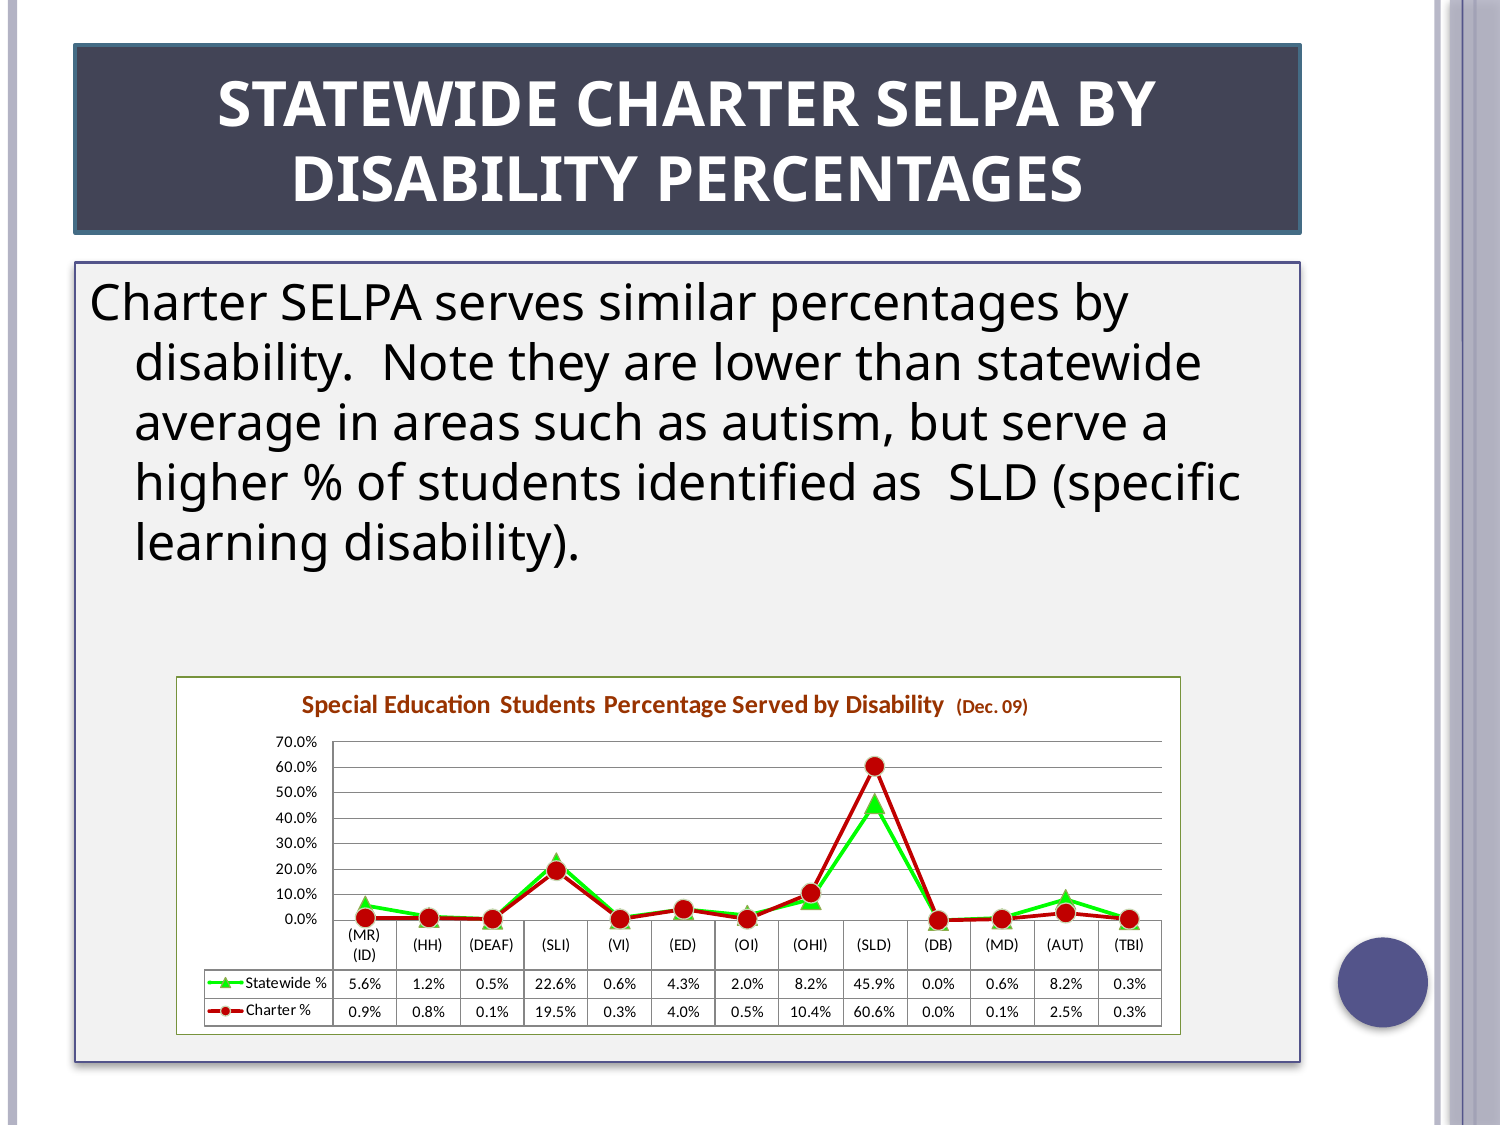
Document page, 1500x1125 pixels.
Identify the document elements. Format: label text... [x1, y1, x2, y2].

picture [174, 674, 1182, 1036]
title Statewide Charter SELPA by Disability Percentages [73, 43, 1302, 235]
list Charter SELPA serves similar percentages by disability. Note they are lower than statewide average in areas such as autism, but serve a higher % of students identified as SLD (specific learning disability). [74, 261, 1301, 1063]
